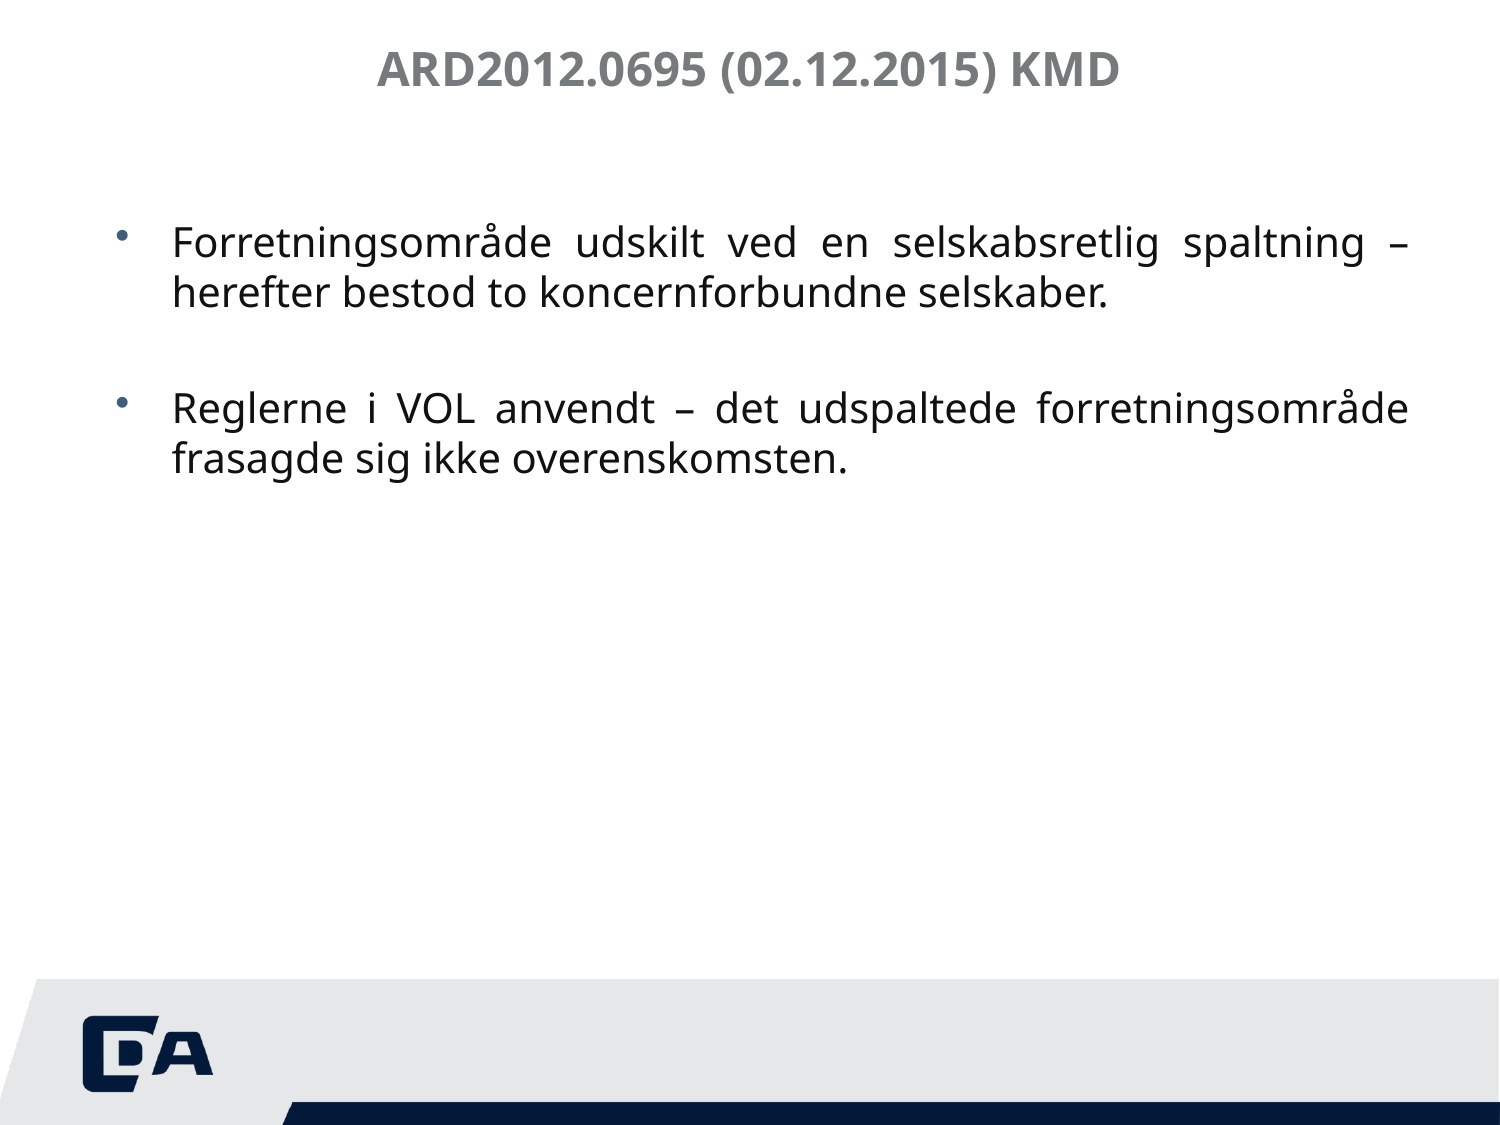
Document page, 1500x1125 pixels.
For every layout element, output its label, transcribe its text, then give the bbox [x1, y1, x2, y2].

list Forretningsområde udskilt ved en selskabsretlig spaltning – herefter bestod to koncernforbundne selskaber. Reglerne i VOL anvendt – det udspaltede forretningsområde frasagde sig ikke overenskomsten. [100, 207, 1426, 951]
picture [0, 979, 1500, 1125]
title ARD2012.0695 (02.12.2015) KMD [100, 30, 1401, 162]
